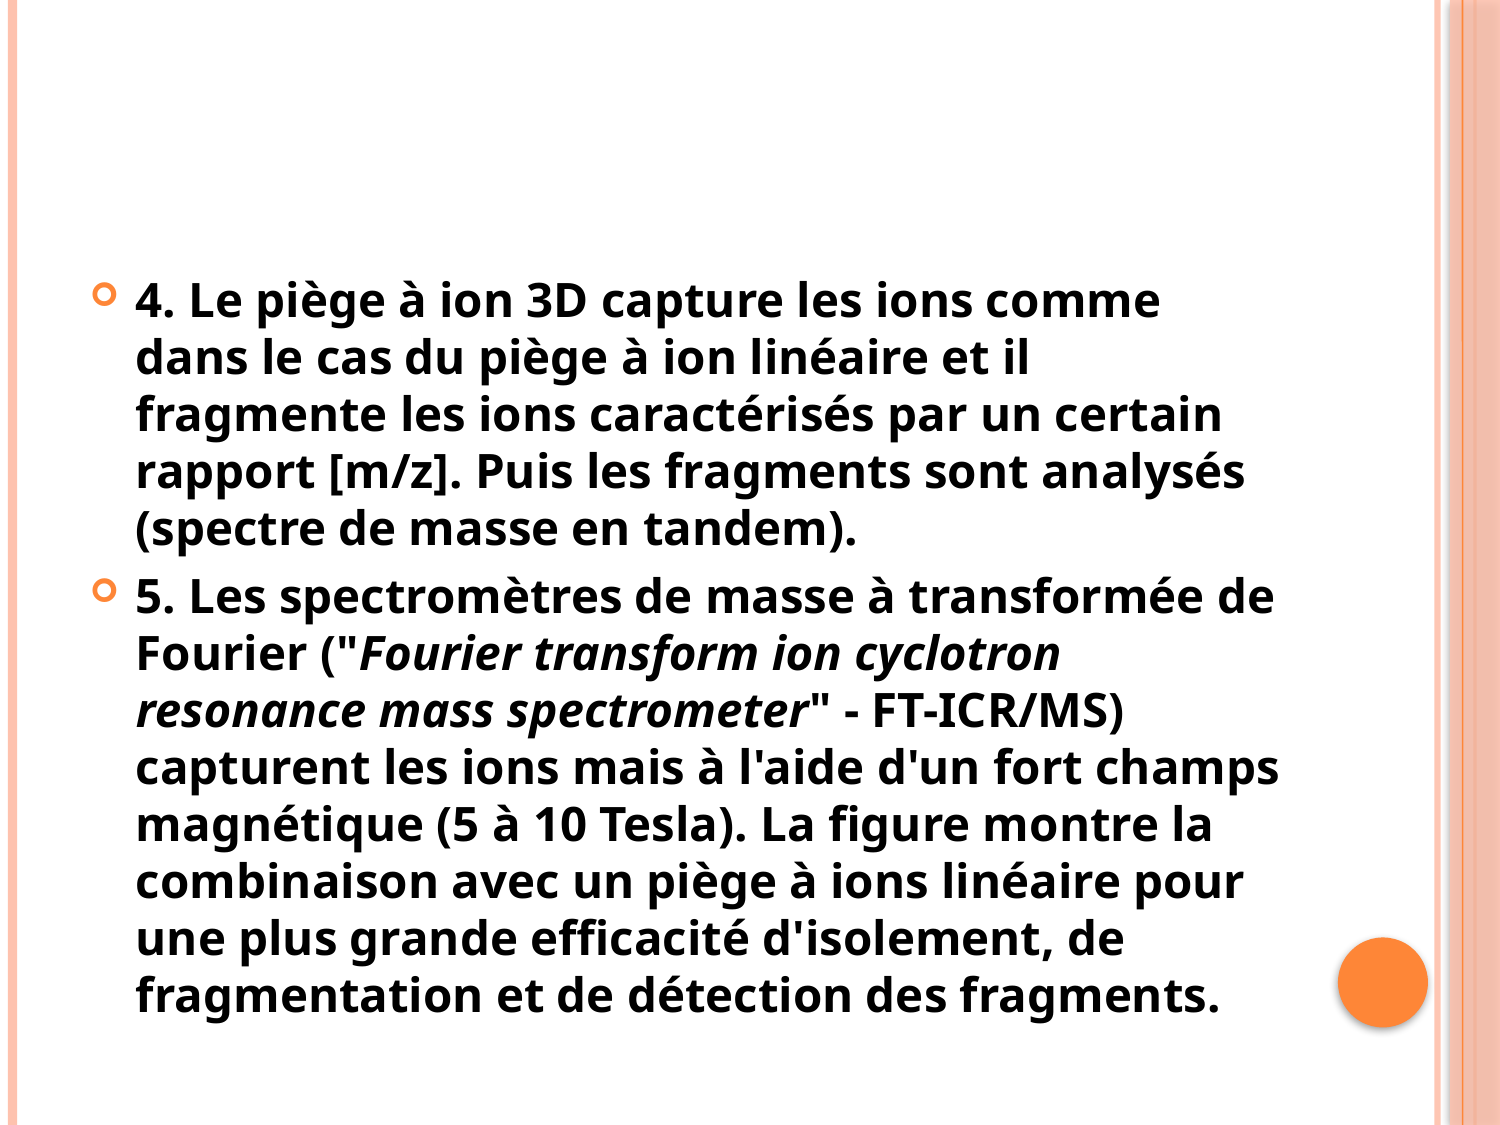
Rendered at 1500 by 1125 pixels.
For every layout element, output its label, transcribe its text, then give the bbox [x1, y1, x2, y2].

list 4. Le piège à ion 3D capture les ions comme dans le cas du piège à ion linéaire et il fragmente les ions caractérisés par un certain rapport [m/z]. Puis les fragments sont analysés (spectre de masse en tandem). 5. Les spectromètres de masse à transformée de Fourier ("Fourier transform ion cyclotron resonance mass spectrometer" - FT-ICR/MS) capturent les ions mais à l'aide d'un fort champs magnétique (5 à 10 Tesla). La figure montre la combinaison avec un piège à ions linéaire pour une plus grande efficacité d'isolement, de fragmentation et de détection des fragments. [75, 262, 1300, 1062]
